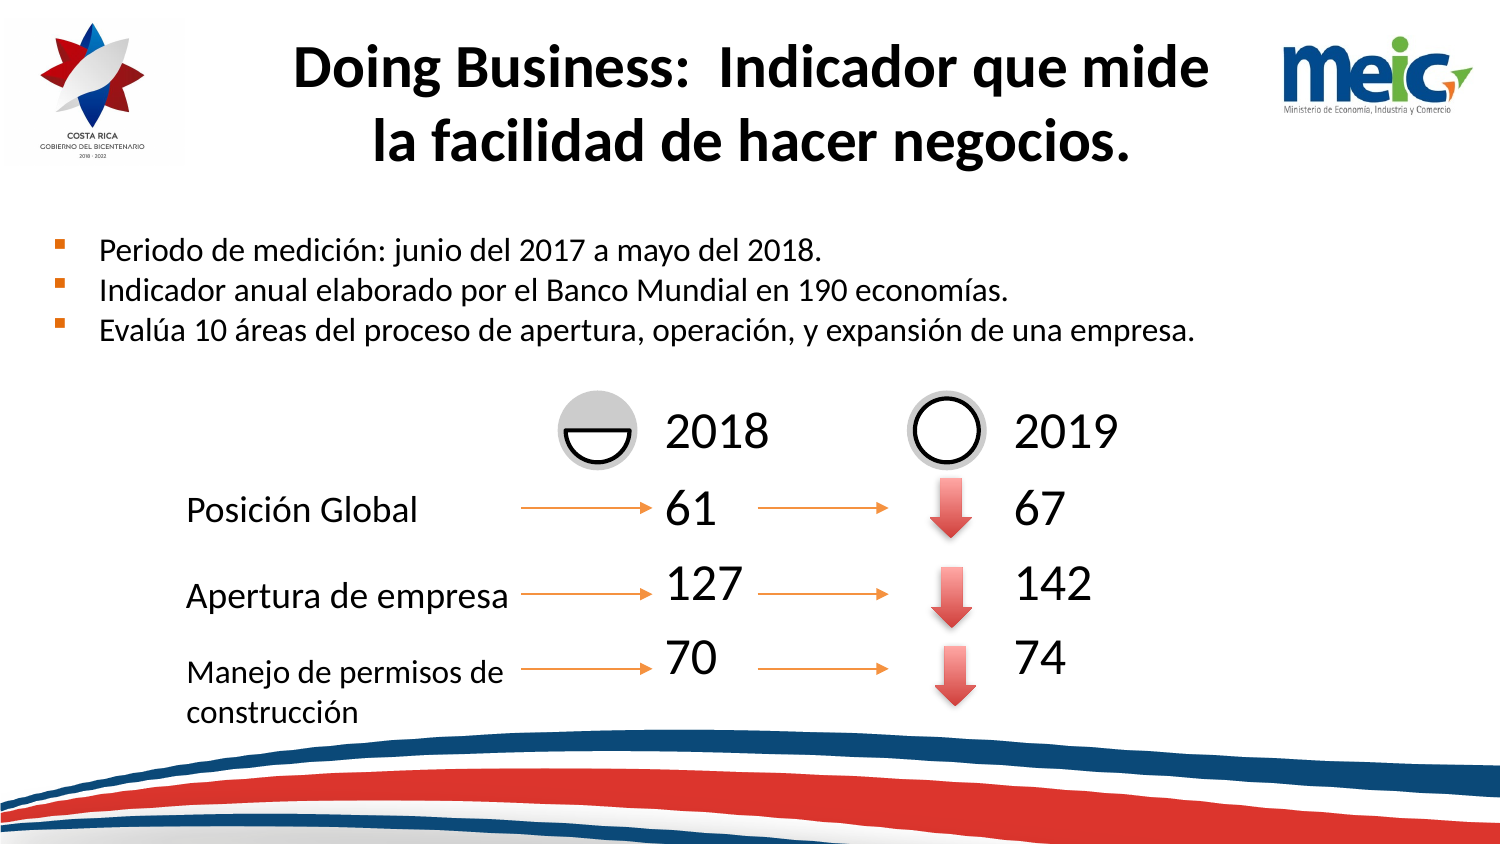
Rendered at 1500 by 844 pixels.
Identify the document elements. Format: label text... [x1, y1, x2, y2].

title Doing Business: Indicador que mide la facilidad de hacer negocios. [256, 18, 1249, 182]
picture [0, 0, 1500, 844]
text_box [298, 390, 1499, 807]
text_box Manejo de permisos de construcción [171, 643, 293, 783]
text_box Posición Global [171, 477, 293, 538]
text_box Periodo de medición: junio del 2017 a mayo del 2018. Indicador anual elaborado por el Banco Mundial en 190 economías. Evalúa 10 áreas del proceso de apertura, operación, y expansión de una empresa. [37, 220, 1380, 491]
text_box Apertura de empresa [171, 563, 293, 624]
